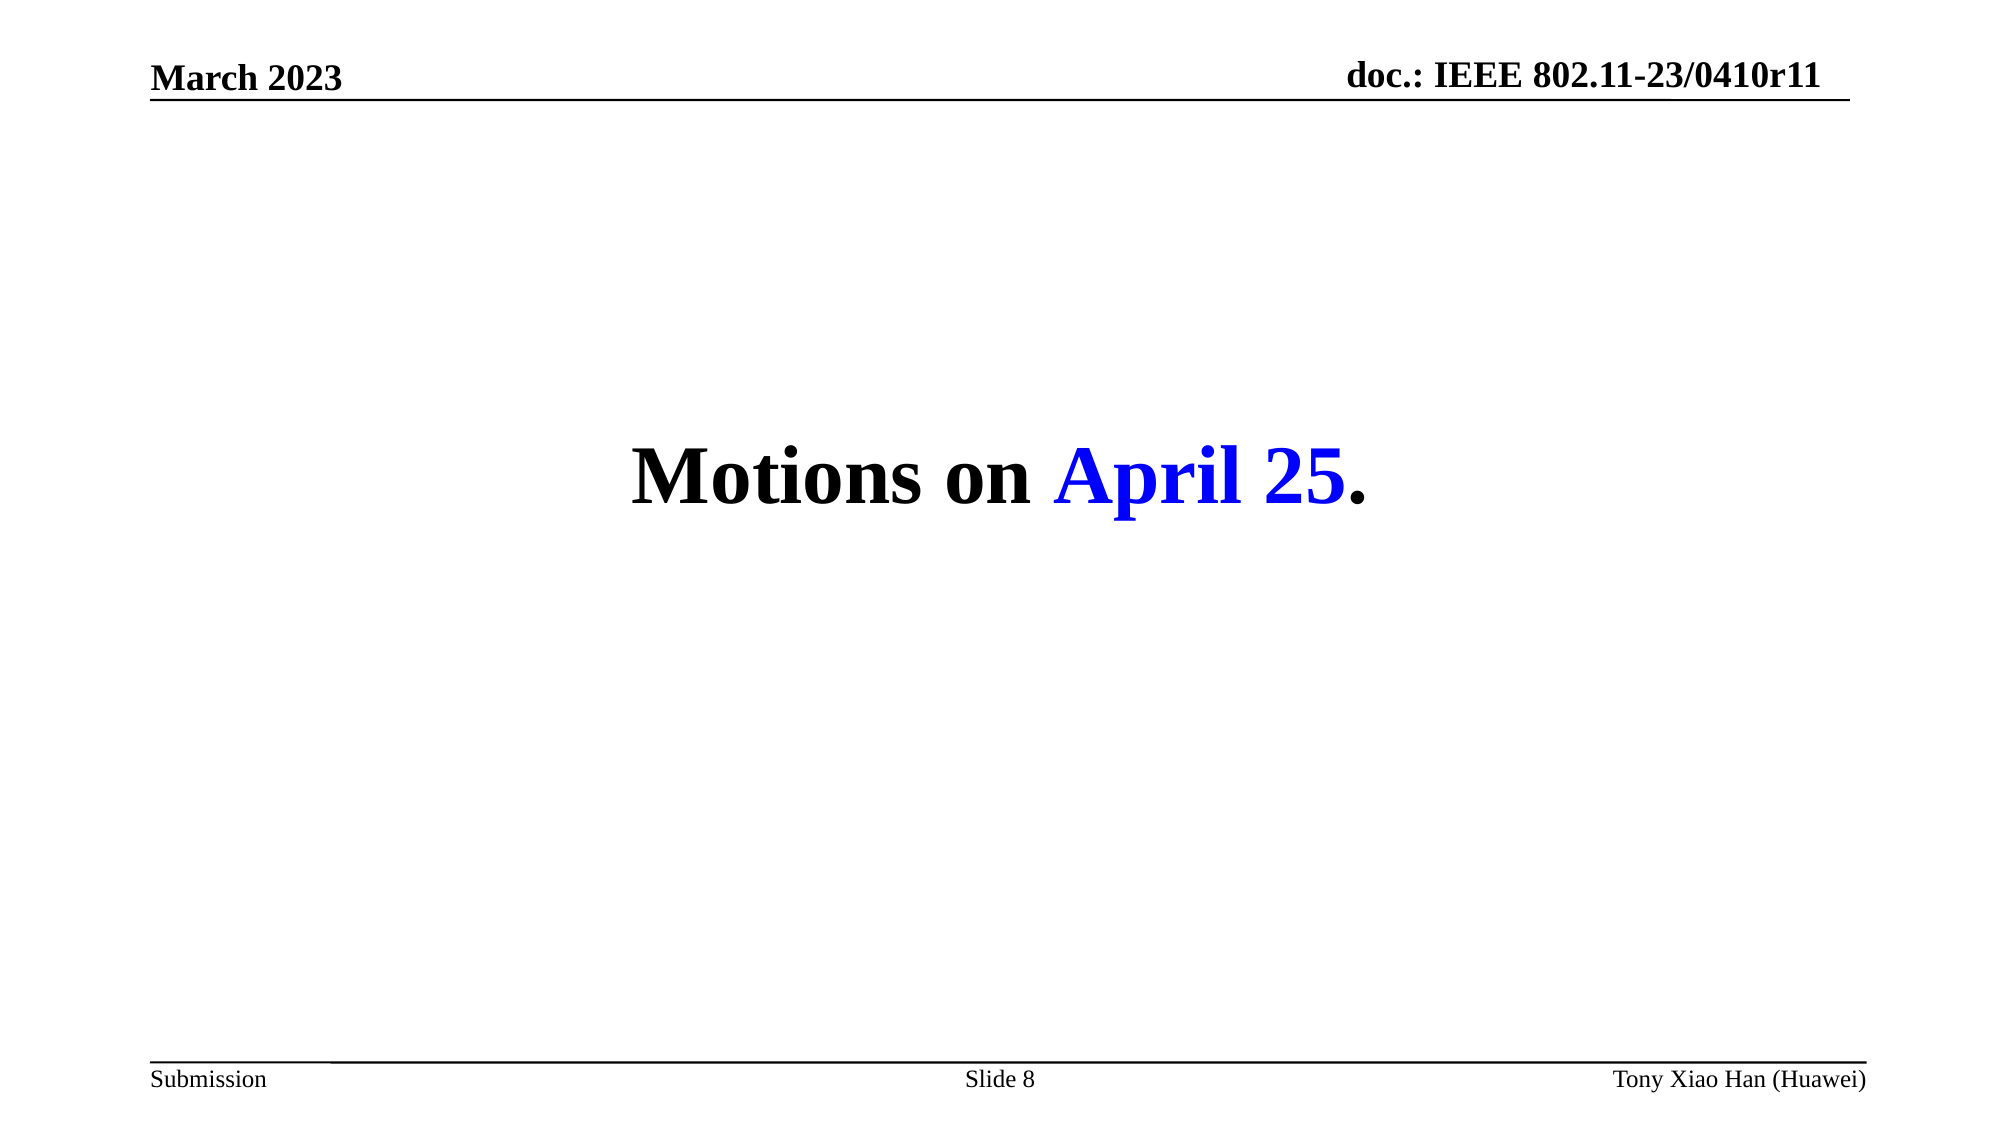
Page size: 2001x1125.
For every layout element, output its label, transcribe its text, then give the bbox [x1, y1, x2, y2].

text_box Motions on April 25. [362, 412, 1638, 950]
